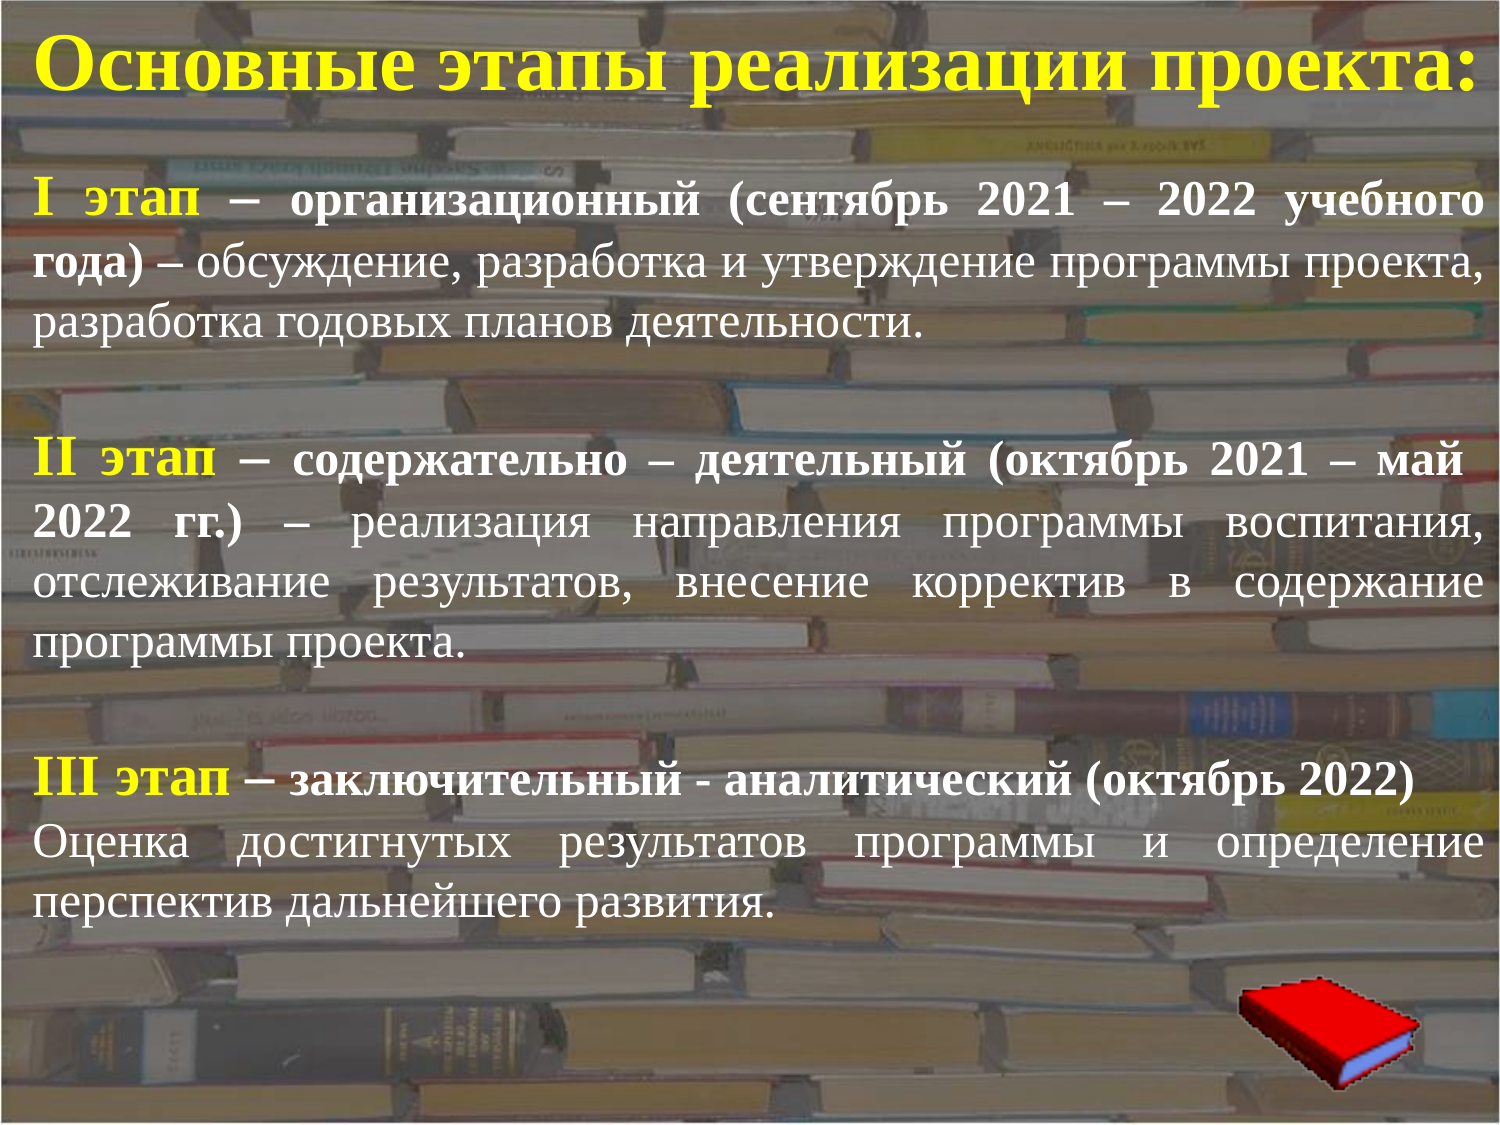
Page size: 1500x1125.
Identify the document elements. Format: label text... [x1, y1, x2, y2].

text_box Основные этапы реализации проекта: I этап – организационный (сентябрь 2021 – 2022 учебного года) – обсуждение, разработка и утверждение программы проекта, разработка годовых планов деятельности. II этап – содержательно – деятельный (октябрь 2021 – май 2022 гг.) – реализация направления программы воспитания, отслеживание результатов, внесение корректив в содержание программы проекта. III этап – заключительный - аналитический (октябрь 2022) Оценка достигнутых результатов программы и определение перспектив дальнейшего развития. [17, 0, 1500, 935]
picture [1210, 944, 1439, 1125]
